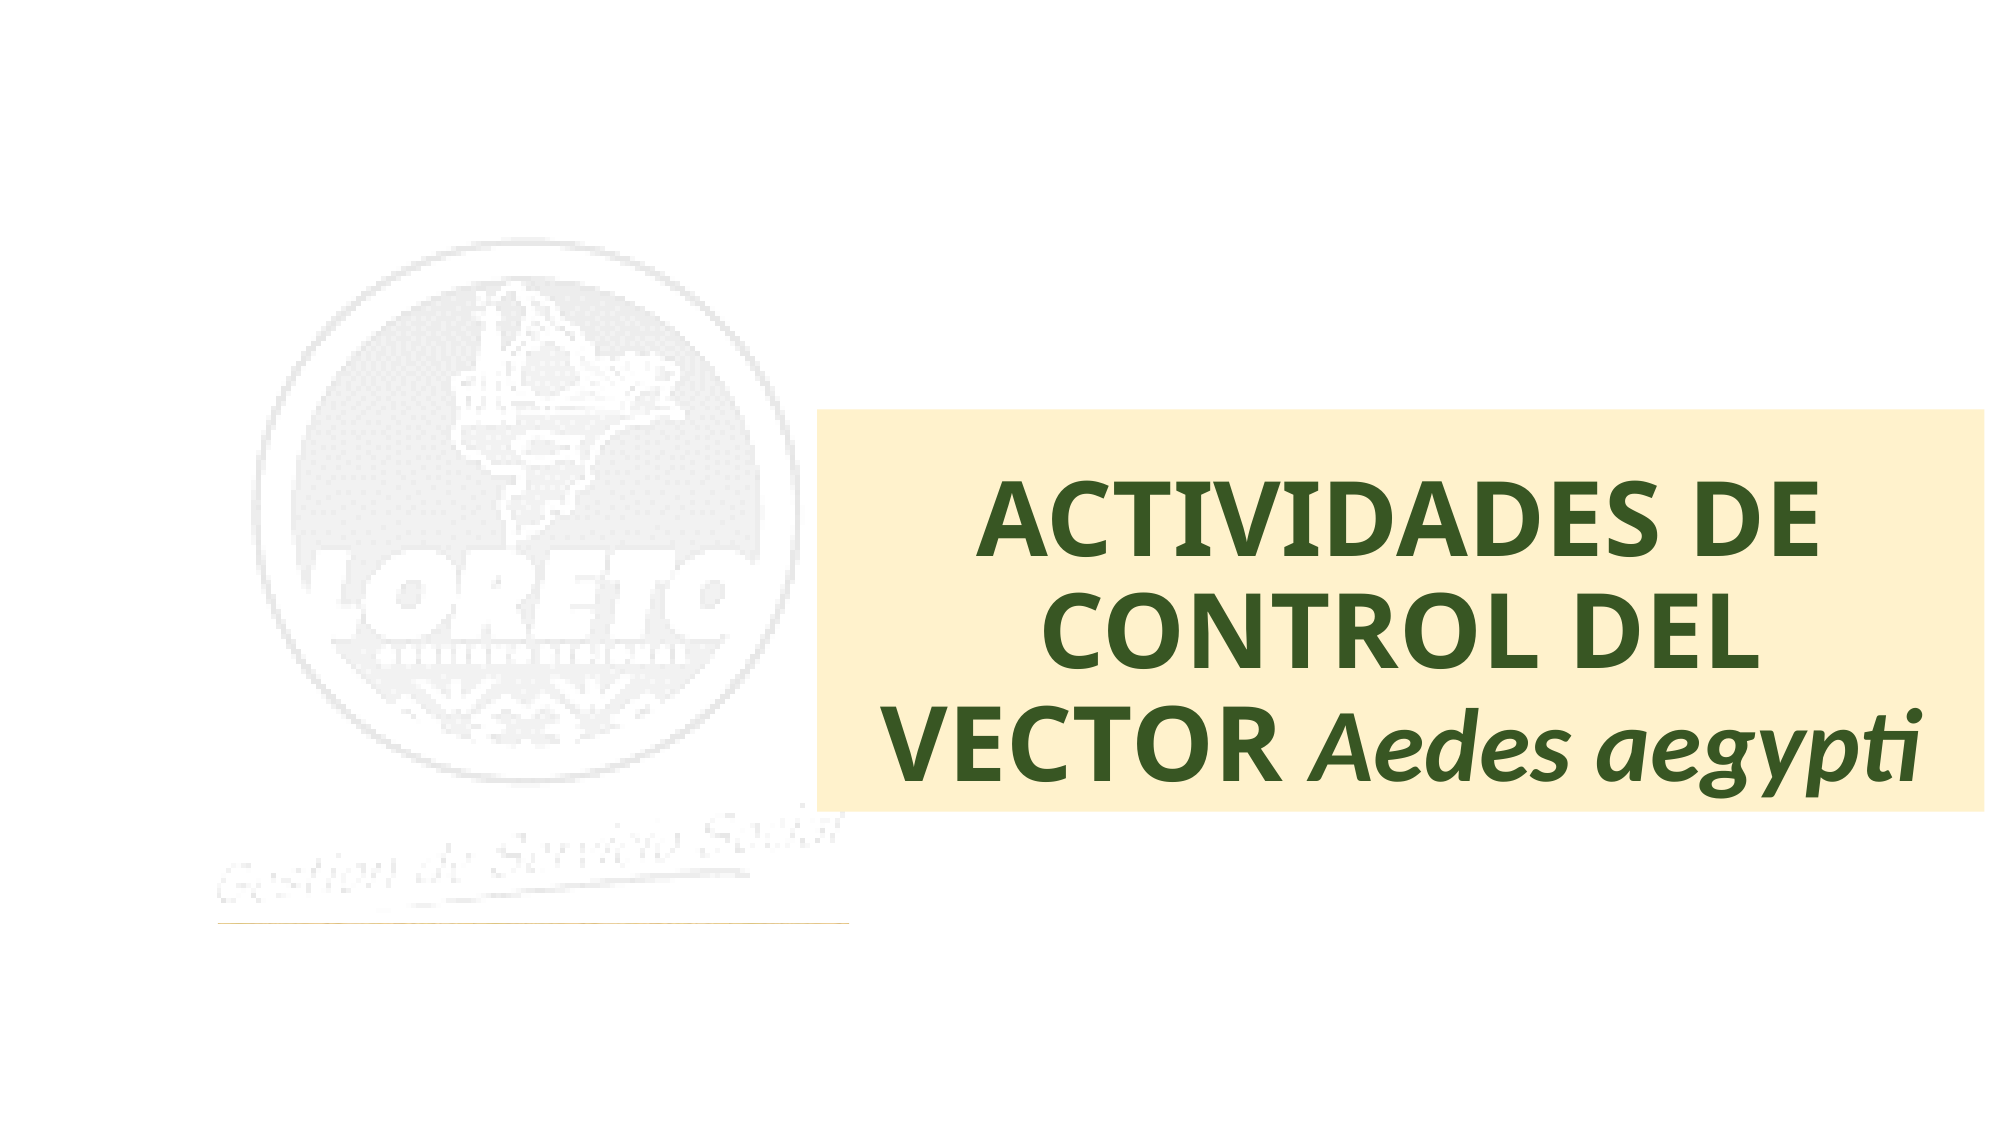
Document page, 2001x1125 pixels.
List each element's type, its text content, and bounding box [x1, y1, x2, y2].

picture [217, 237, 850, 924]
title ACTIVIDADES DE CONTROL DEL VECTOR Aedes aegypti [850, 409, 1985, 812]
